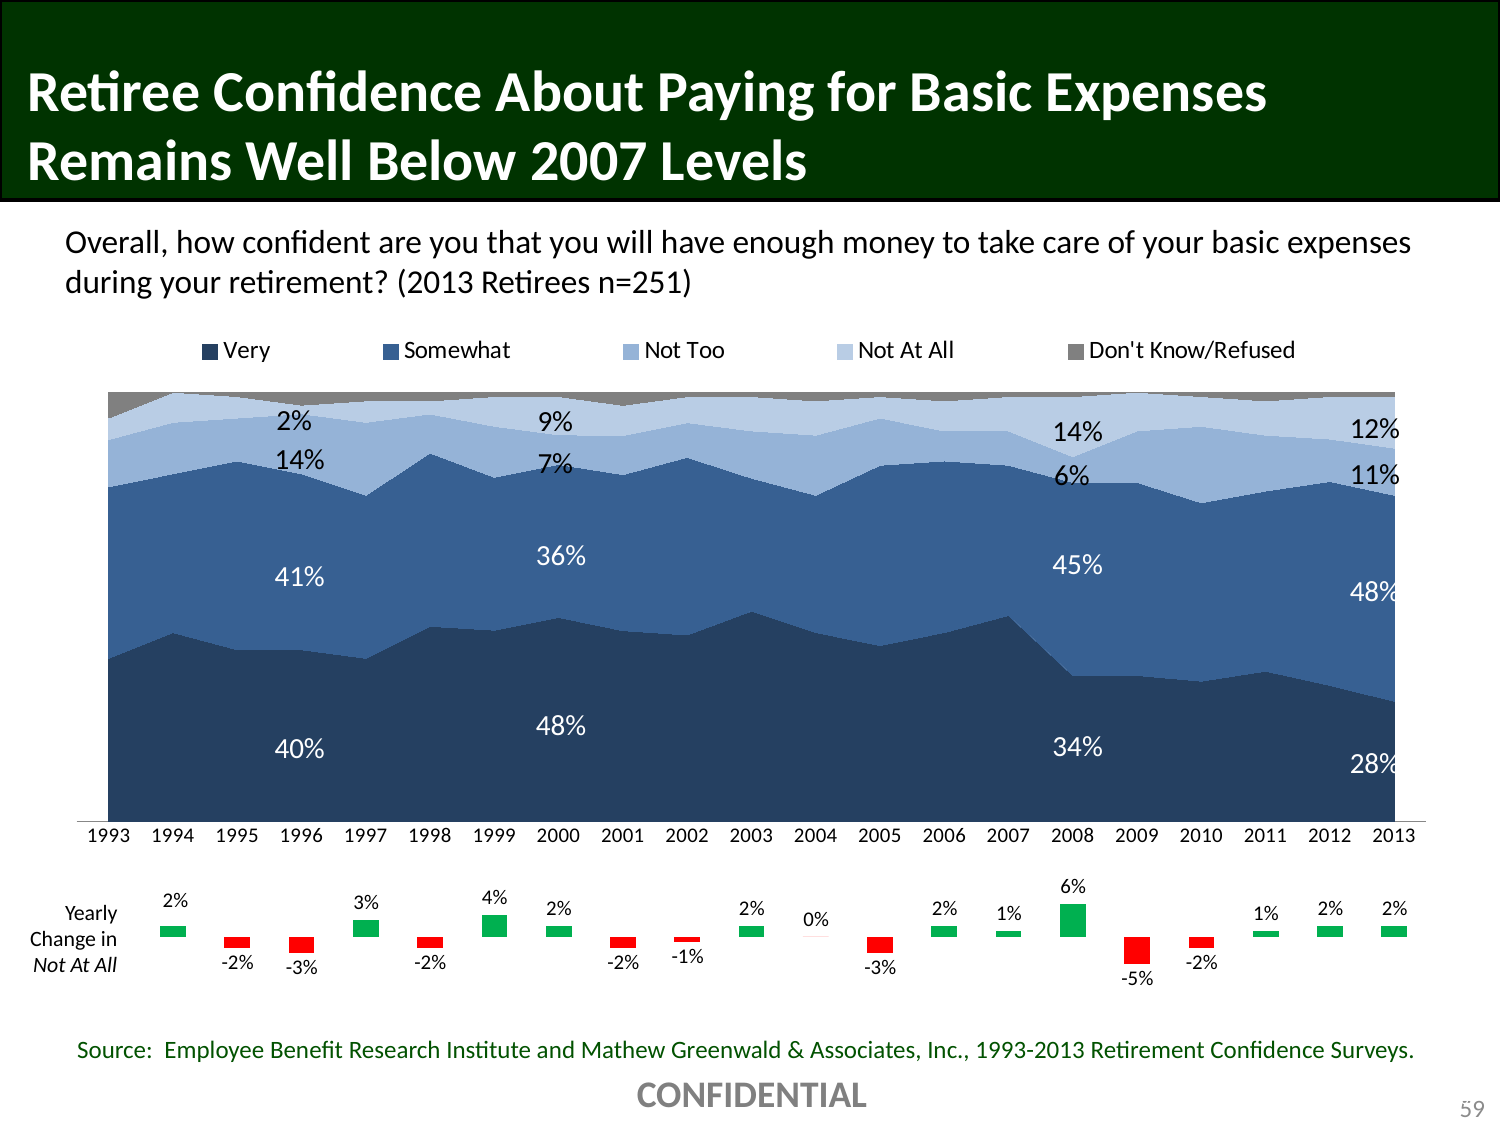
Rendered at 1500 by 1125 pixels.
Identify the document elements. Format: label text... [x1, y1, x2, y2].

list Overall, how confident are you that you will have enough money to take care of your basic expenses during your retirement? (2013 Retirees n=251) [50, 212, 1450, 318]
title Retiree Confidence About Paying for Basic Expenses Remains Well Below 2007 Levels [12, 45, 1423, 200]
chart [0, 319, 1500, 1125]
